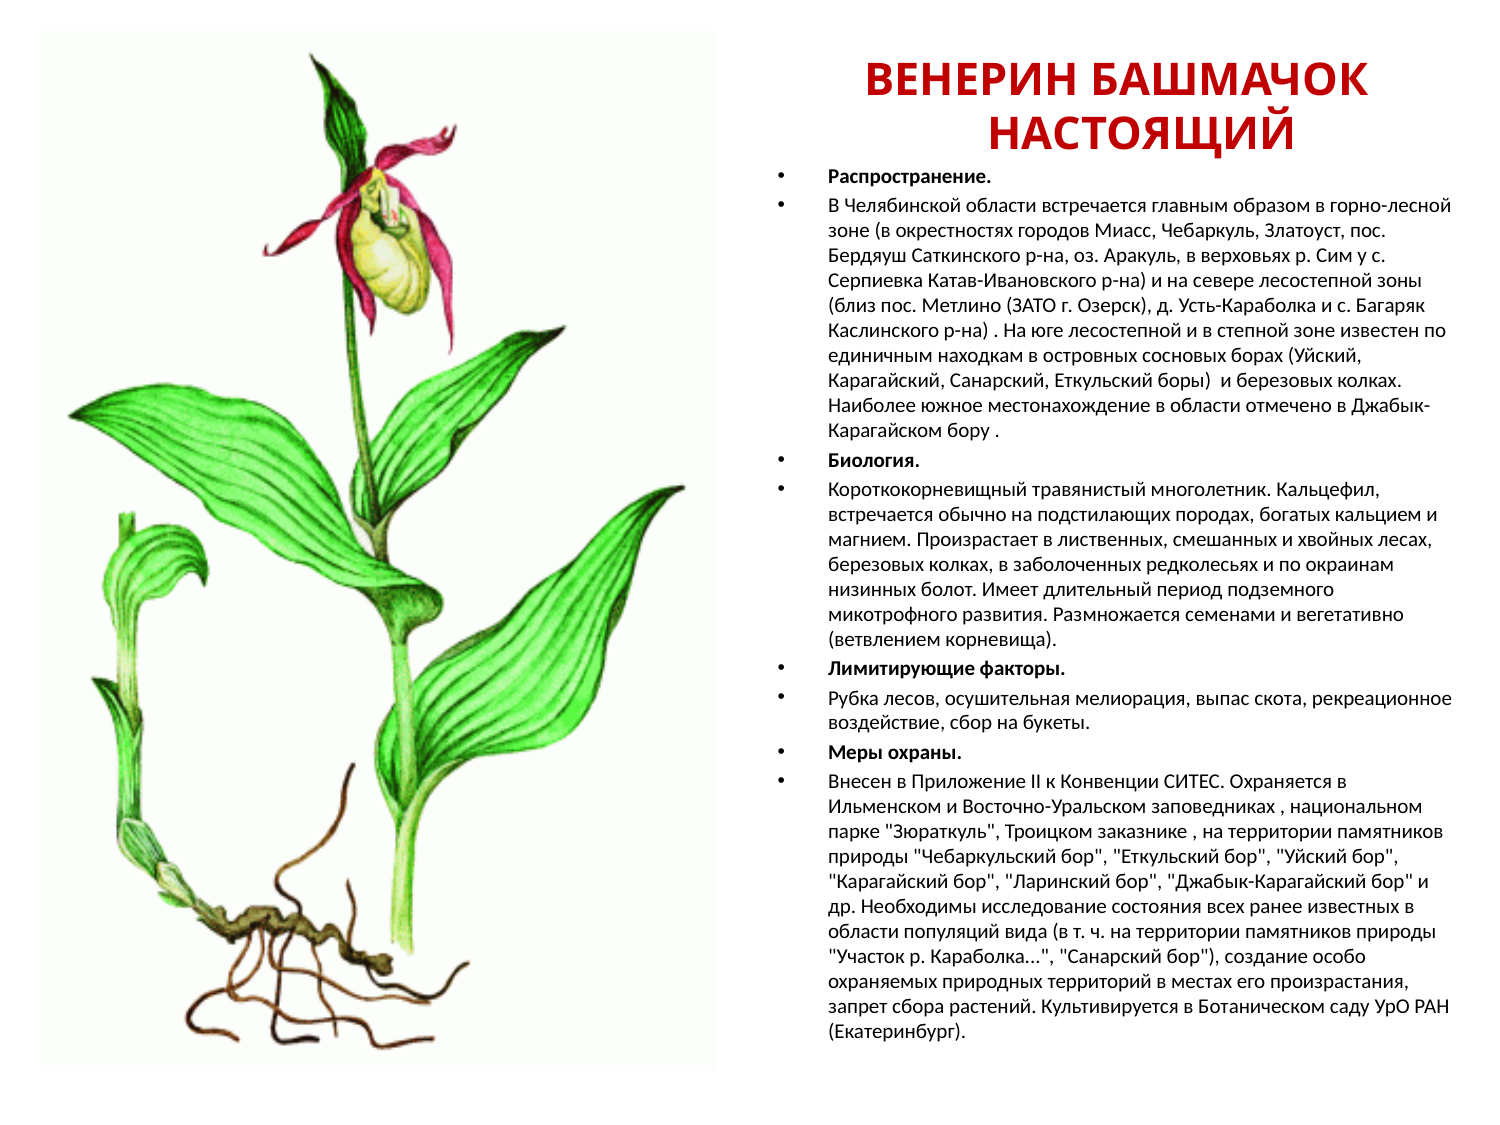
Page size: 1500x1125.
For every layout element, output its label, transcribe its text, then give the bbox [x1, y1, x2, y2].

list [39, 30, 715, 1071]
list ВЕНЕРИН БАШМАЧОК НАСТОЯЩИЙ Распространение. В Челябинской области встречается главным образом в горно-лесной зоне (в окрестностях городов Миасс, Чебаркуль, Златоуст, пос. Бердяуш Саткинского р-на, оз. Аракуль, в верховьях р. Сим у с. Серпиевка Катав-Ивановского р-на) и на севере лесостепной зоны (близ пос. Метлино (ЗАТО г. Озерск), д. Усть-Караболка и с. Багаряк Каслинского р-на) . На юге лесостепной и в степной зоне известен по единичным находкам в островных сосновых борах (Уйский, Карагайский, Санарский, Еткульский боры) и березовых колках. Наиболее южное местонахождение в области отмечено в Джабык-Карагайском бору . Биология. Короткокорневищный травянистый многолетник. Кальцефил, встречается обычно на подстилающих породах, богатых кальцием и магнием. Произрастает в лиственных, смешанных и хвойных лесах, березовых колках, в заболоченных редколесьях и по окраинам низинных болот. Имеет длительный период подземного микотрофного развития. Размножается семенами и вегетативно (ветвлением корневища). Лимитирующие факторы. Рубка лесов, осушительная мелиорация, выпас скота, рекреационное воздействие, сбор на букеты. Меры охраны. Внесен в Приложение II к Конвенции СИТЕС. Охраняется в Ильменском и Восточно-Уральском заповедниках , национальном парке "Зюраткуль", Троицком заказнике , на территории памятников природы "Чебаркульский бор", "Еткульский бор", "Уйский бор", "Карагайский бор", "Ларинский бор", "Джабык-Карагайский бор" и др. Необходимы исследование состояния всех ранее известных в области популяций вида (в т. ч. на территории памятников природы "Участок р. Караболка...", "Санарский бор"), создание особо охраняемых природных территорий в местах его произрастания, запрет сбора растений. Культивируется в Ботаническом саду УрО РАН (Екатеринбург). [762, 42, 1471, 1071]
